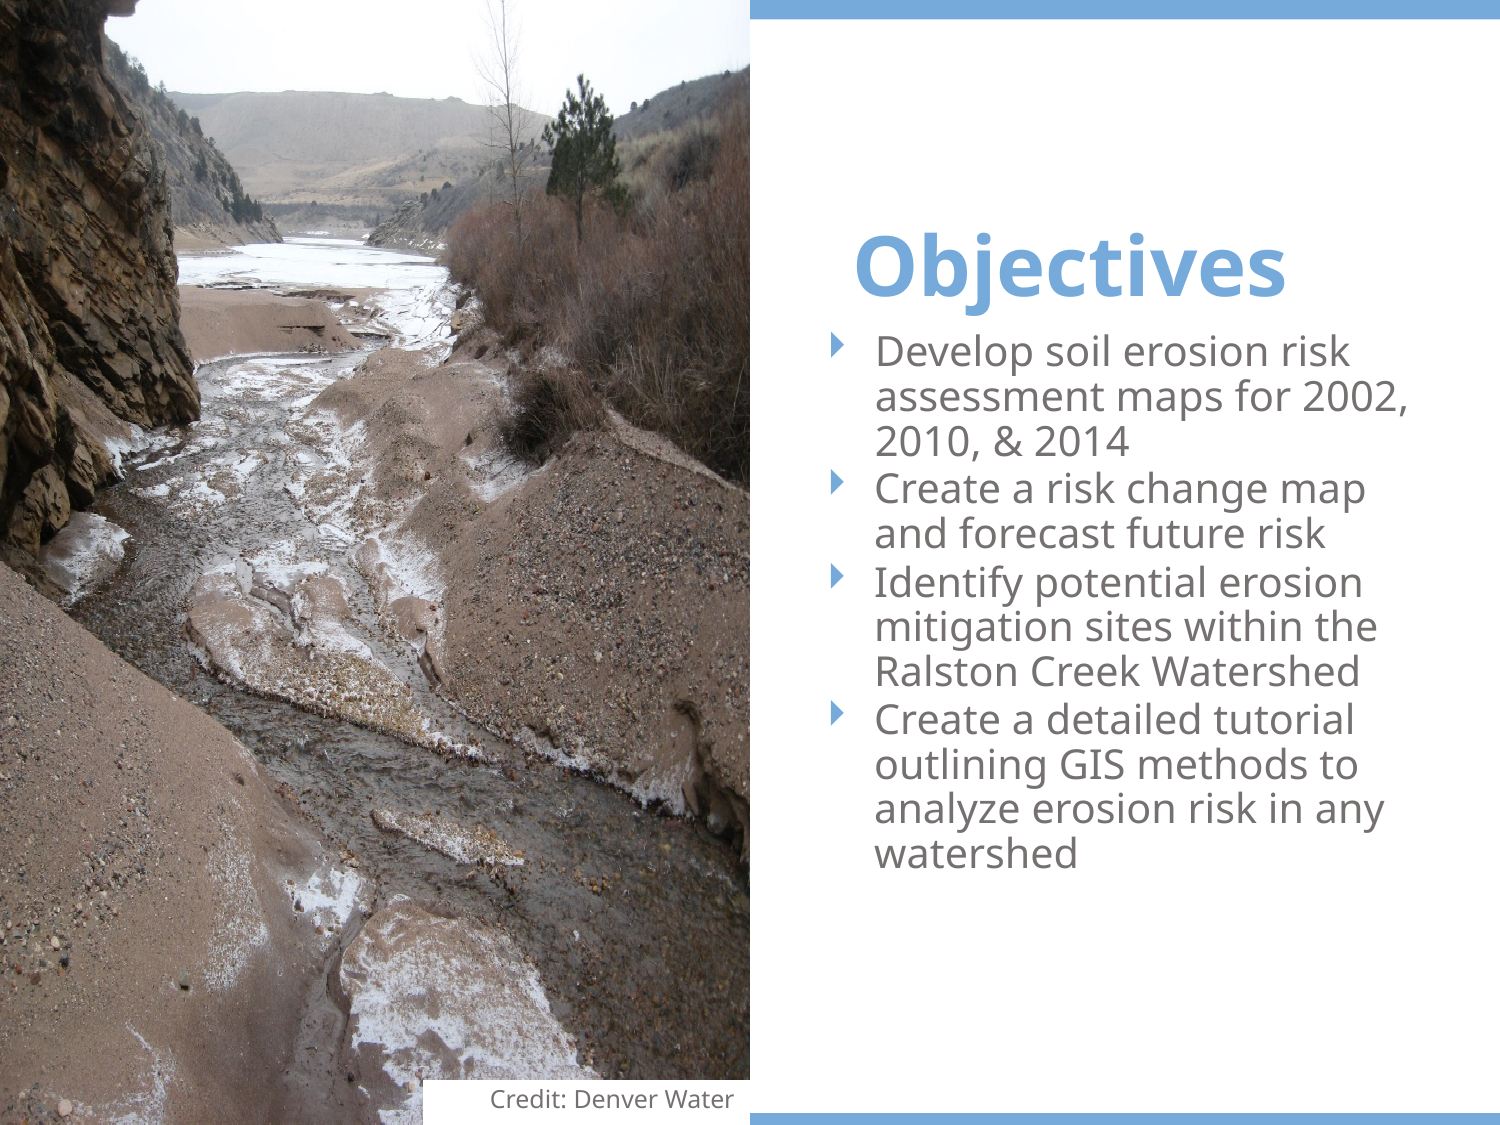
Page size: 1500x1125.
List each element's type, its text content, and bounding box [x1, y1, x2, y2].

text_box Create a risk change map and forecast future risk Identify potential erosion mitigation sites within the Ralston Creek Watershed Create a detailed tutorial outlining GIS methods to analyze erosion risk in any watershed [803, 460, 1456, 887]
list Develop soil erosion risk assessment maps for 2002, 2010, & 2014 [803, 322, 1456, 460]
picture [0, 0, 750, 1125]
list Objectives [836, 104, 1422, 322]
